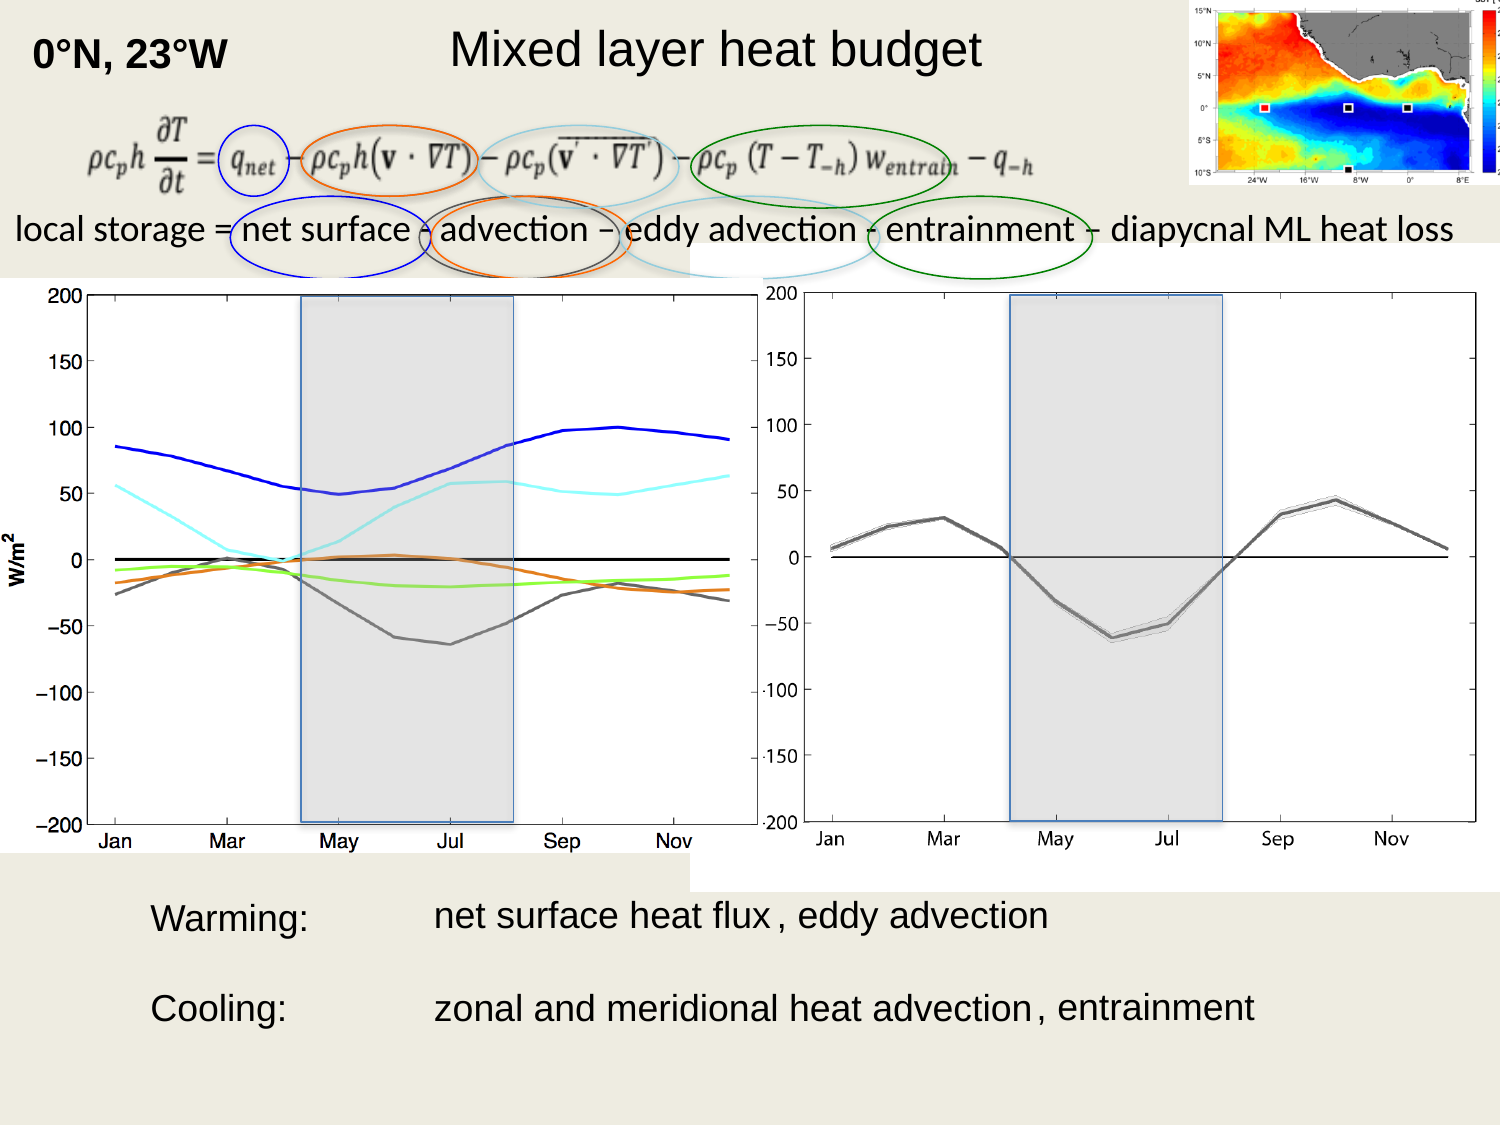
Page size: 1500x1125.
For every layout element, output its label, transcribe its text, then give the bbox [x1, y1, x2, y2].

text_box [218, 125, 298, 277]
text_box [1319, 125, 1500, 945]
picture [0, 278, 690, 853]
text_box Warming: Cooling: [135, 886, 295, 1082]
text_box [218, 861, 295, 945]
text_box 0°N, 23°W [17, 19, 278, 84]
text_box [690, 125, 1318, 1037]
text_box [478, 861, 685, 945]
text_box local storage = net surface - advection – eddy advection - entrainment – diapycnal ML heat loss [0, 196, 213, 256]
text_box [300, 125, 475, 277]
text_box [40, 113, 1081, 225]
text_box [478, 125, 688, 277]
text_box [300, 861, 1058, 1083]
picture [1188, 0, 1500, 125]
text_box Mixed layer heat budget [41, 0, 1183, 93]
text_box Warming: Cooling: [1062, 952, 1388, 1082]
